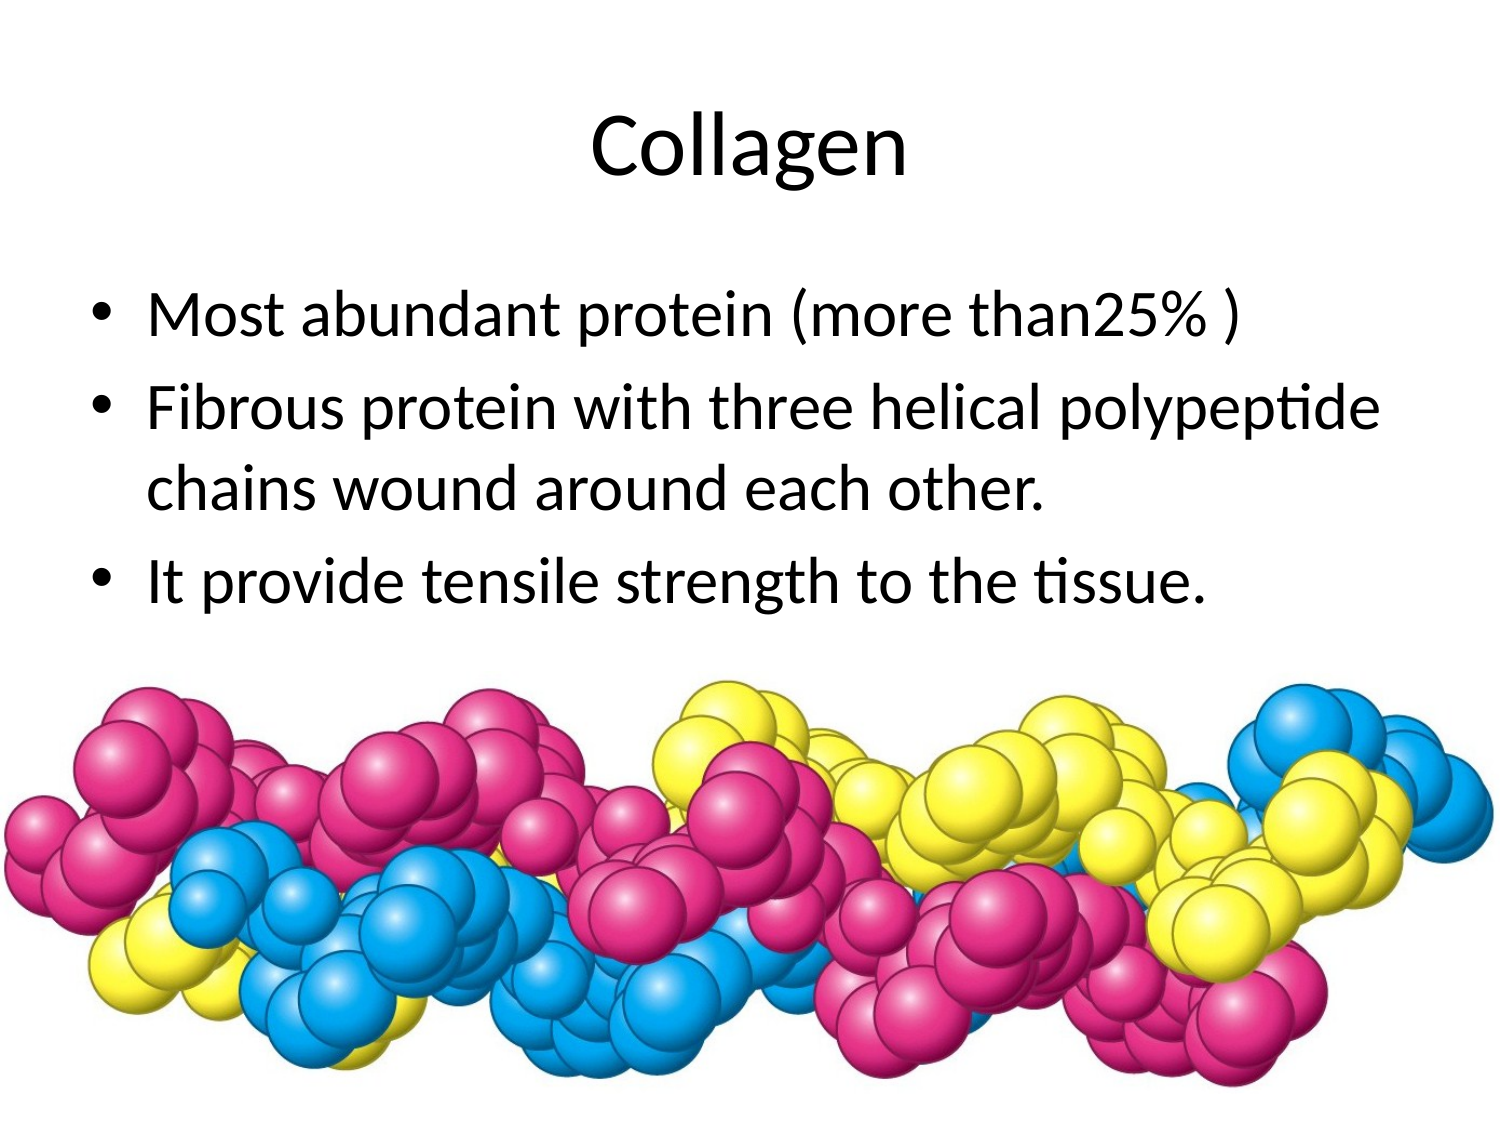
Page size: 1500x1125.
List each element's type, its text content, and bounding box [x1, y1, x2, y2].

list Most abundant protein (more than25% ) Fibrous protein with three helical polypeptide chains wound around each other. It provide tensile strength to the tissue. [75, 262, 1425, 670]
title Collagen [75, 45, 1425, 233]
picture [0, 671, 1500, 1095]
